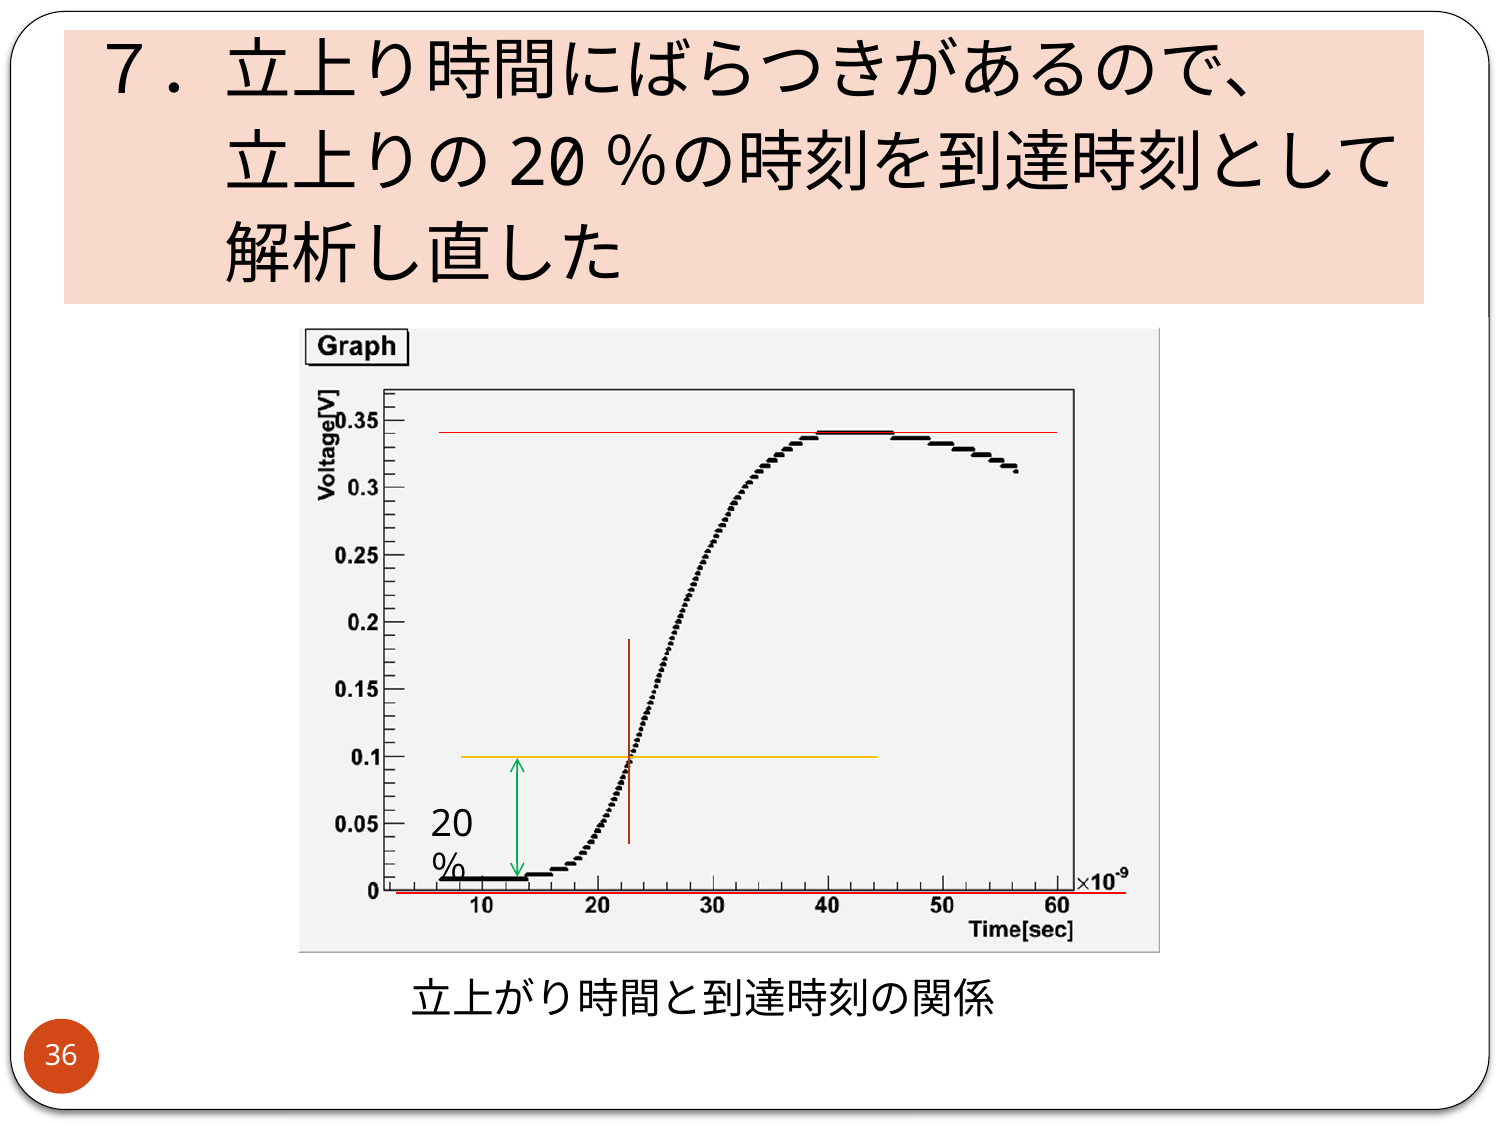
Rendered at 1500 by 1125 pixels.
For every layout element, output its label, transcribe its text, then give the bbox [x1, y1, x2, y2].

list ７．立上り時間にばらつきがあるので、 立上りの20％の時刻を到達時刻として 解析し直した [76, 19, 1447, 362]
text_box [297, 326, 1247, 1031]
slide_number 36 [23, 1018, 99, 1094]
text_box [64, 30, 76, 304]
